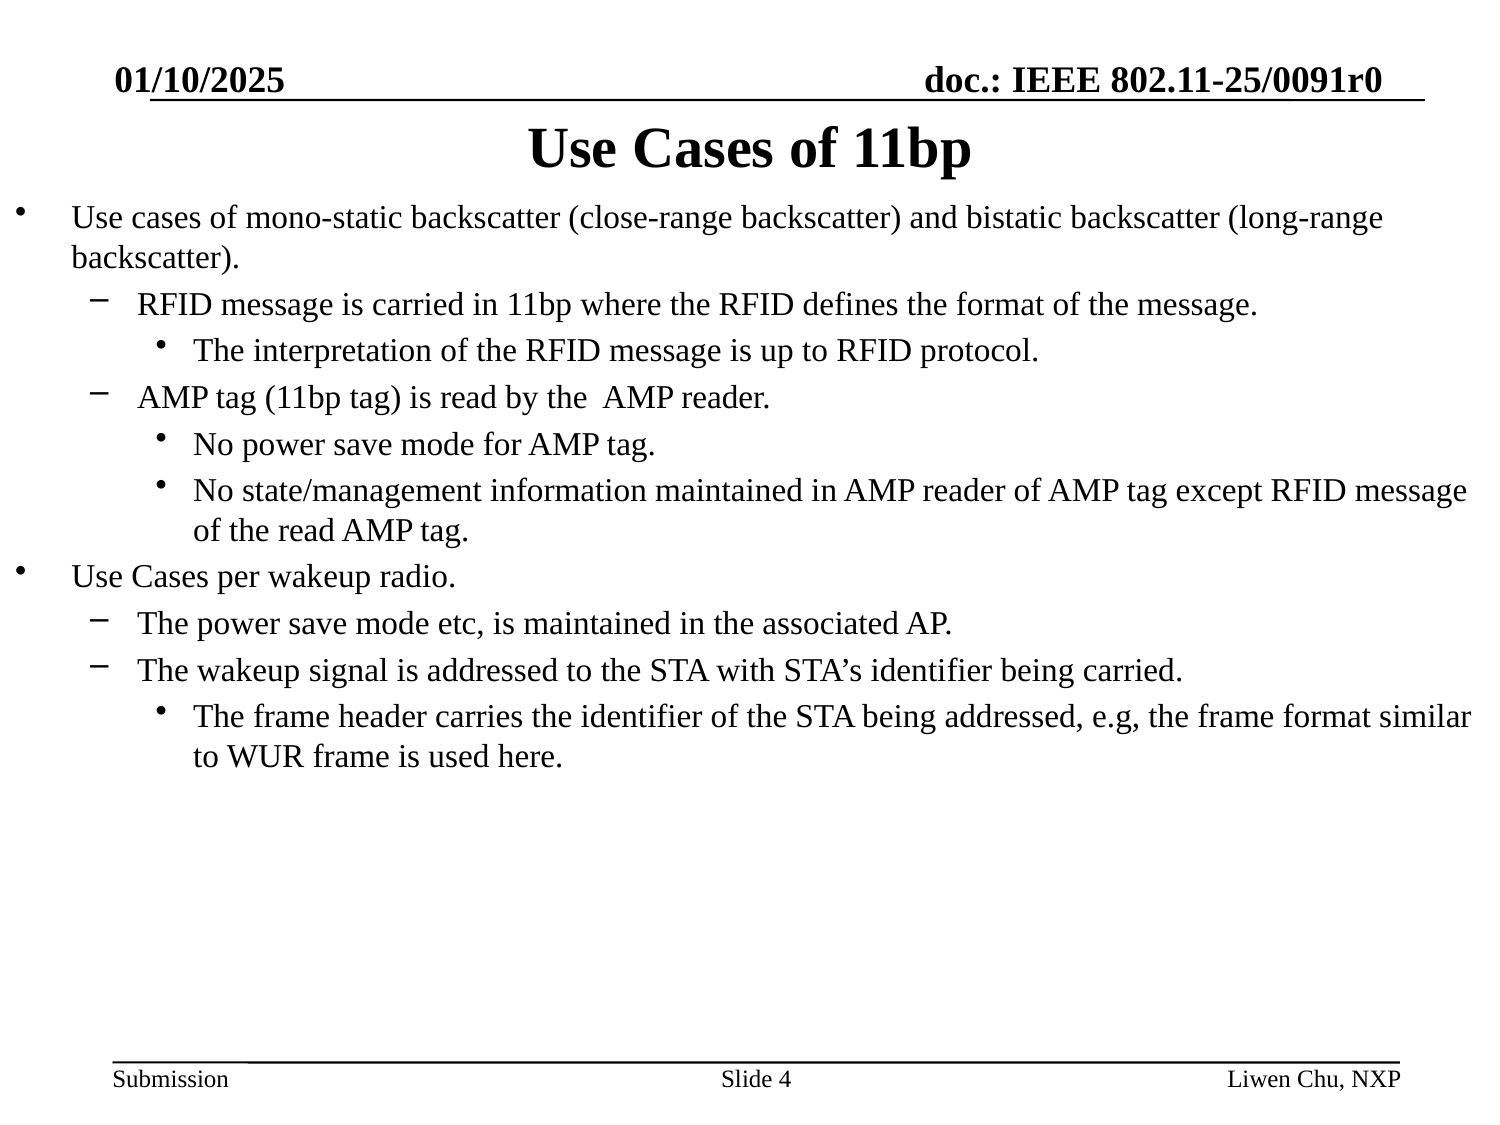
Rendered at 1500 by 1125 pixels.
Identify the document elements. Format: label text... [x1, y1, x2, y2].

footer Liwen Chu, NXP [1225, 1061, 1402, 1093]
title Use Cases of 11bp [112, 99, 1388, 187]
list Use cases of mono-static backscatter (close-range backscatter) and bistatic backscatter (long-range backscatter). RFID message is carried in 11bp where the RFID defines the format of the message. The interpretation of the RFID message is up to RFID protocol. AMP tag (11bp tag) is read by the AMP reader. No power save mode for AMP tag. No state/management information maintained in AMP reader of AMP tag except RFID message of the read AMP tag. Use Cases per wakeup radio. The power save mode etc, is maintained in the associated AP. The wakeup signal is addressed to the STA with STA’s identifier being carried. The frame header carries the identifier of the STA being addressed, e.g, the frame format similar to WUR frame is used here. [0, 187, 1500, 1026]
slide_number Slide 4 [712, 1061, 800, 1093]
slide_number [114, 54, 288, 101]
